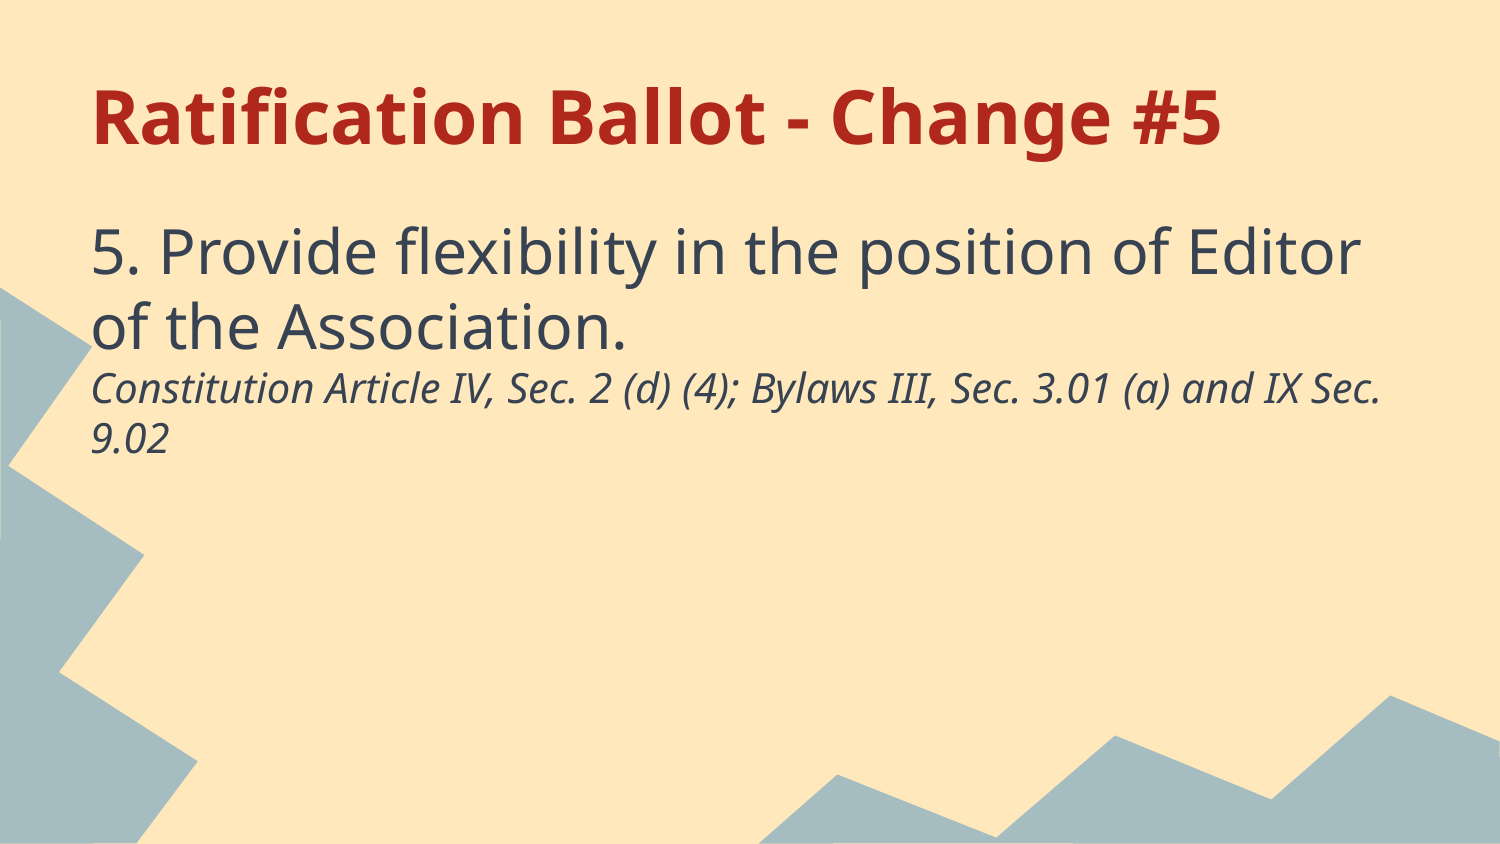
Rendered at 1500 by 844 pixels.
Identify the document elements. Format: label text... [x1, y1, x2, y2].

title Ratification Ballot - Change #5 [75, 33, 1425, 175]
list 5. Provide flexibility in the position of Editor of the Association. Constitution Article IV, Sec. 2 (d) (4); Bylaws III, Sec. 3.01 (a) and IX Sec. 9.02 [75, 196, 1425, 808]
